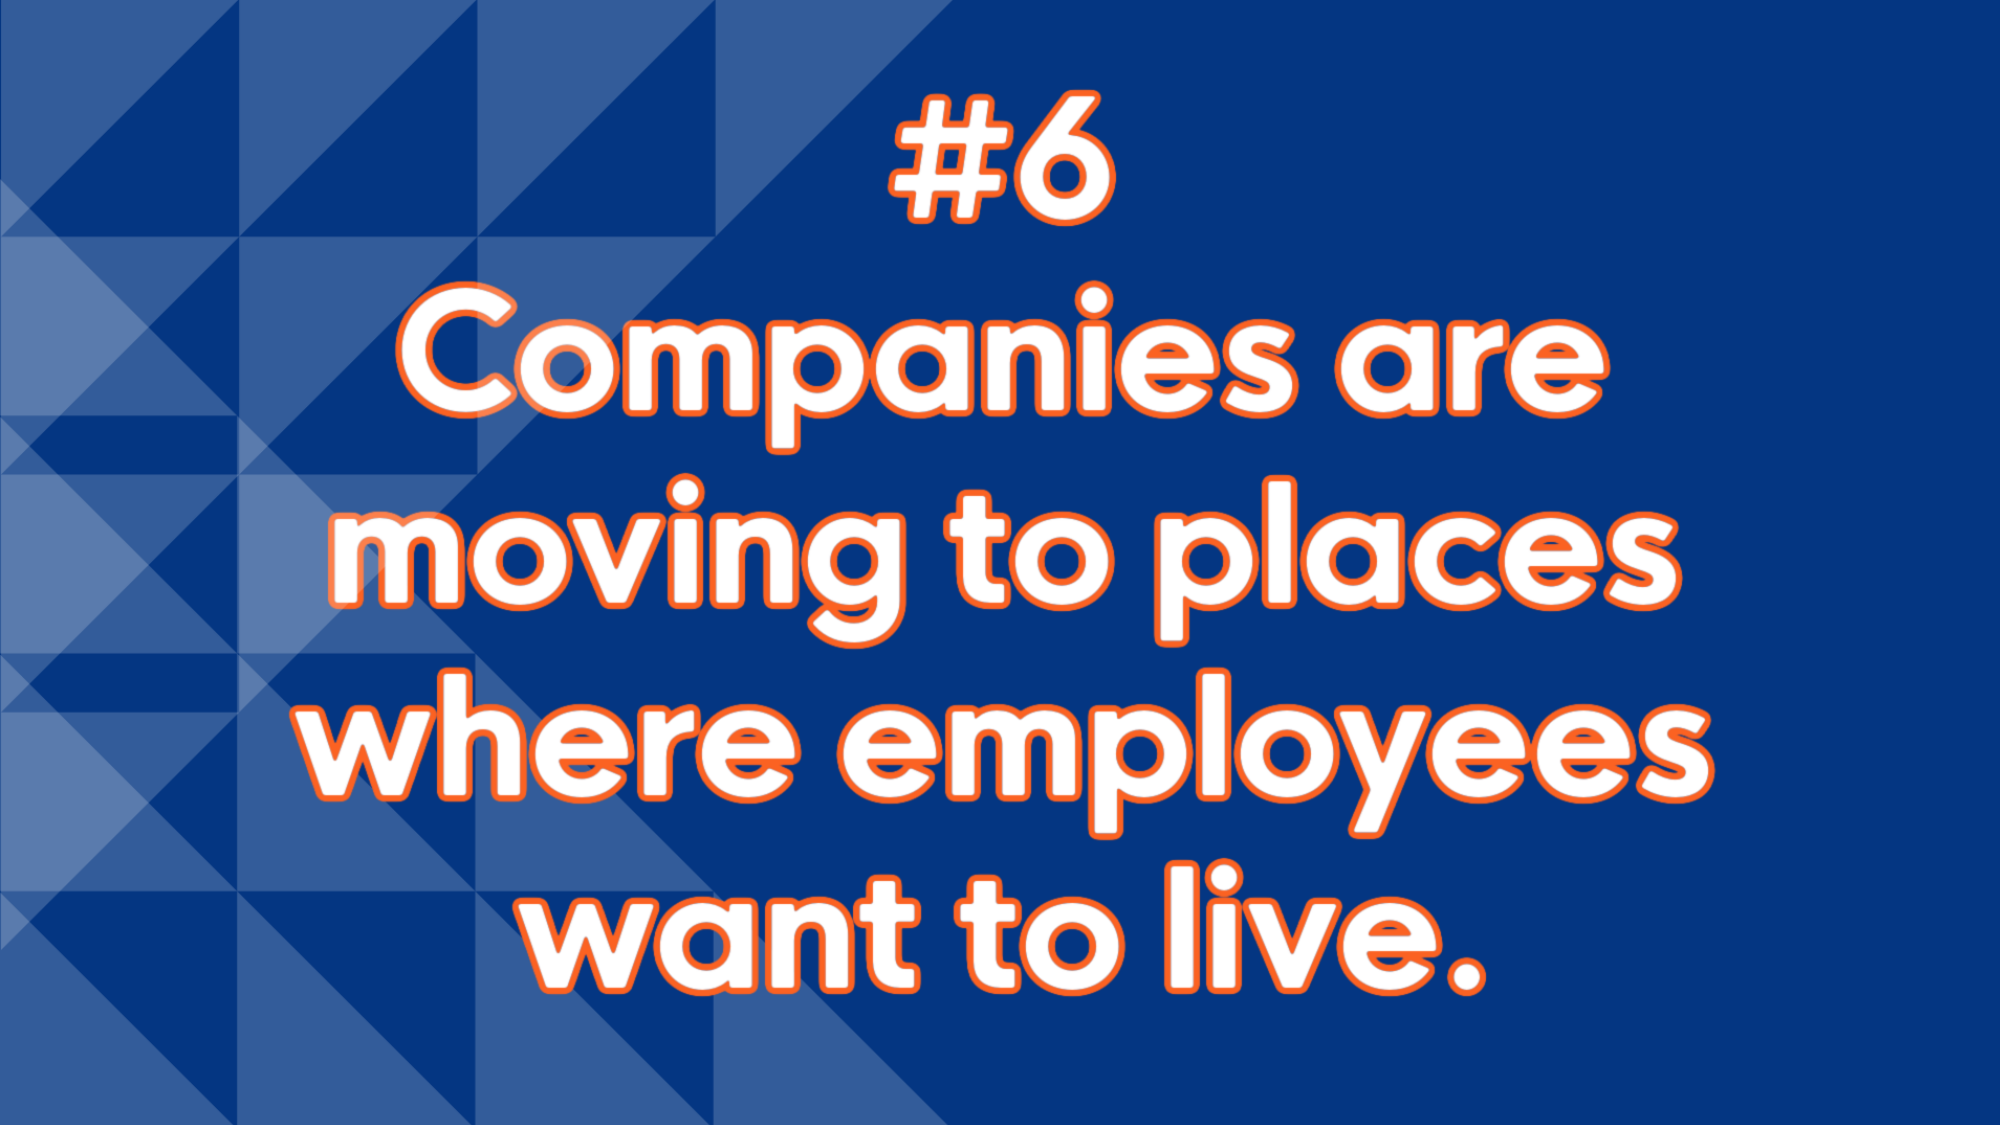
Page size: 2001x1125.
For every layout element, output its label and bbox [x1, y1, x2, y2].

list [0, 0, 2000, 1125]
